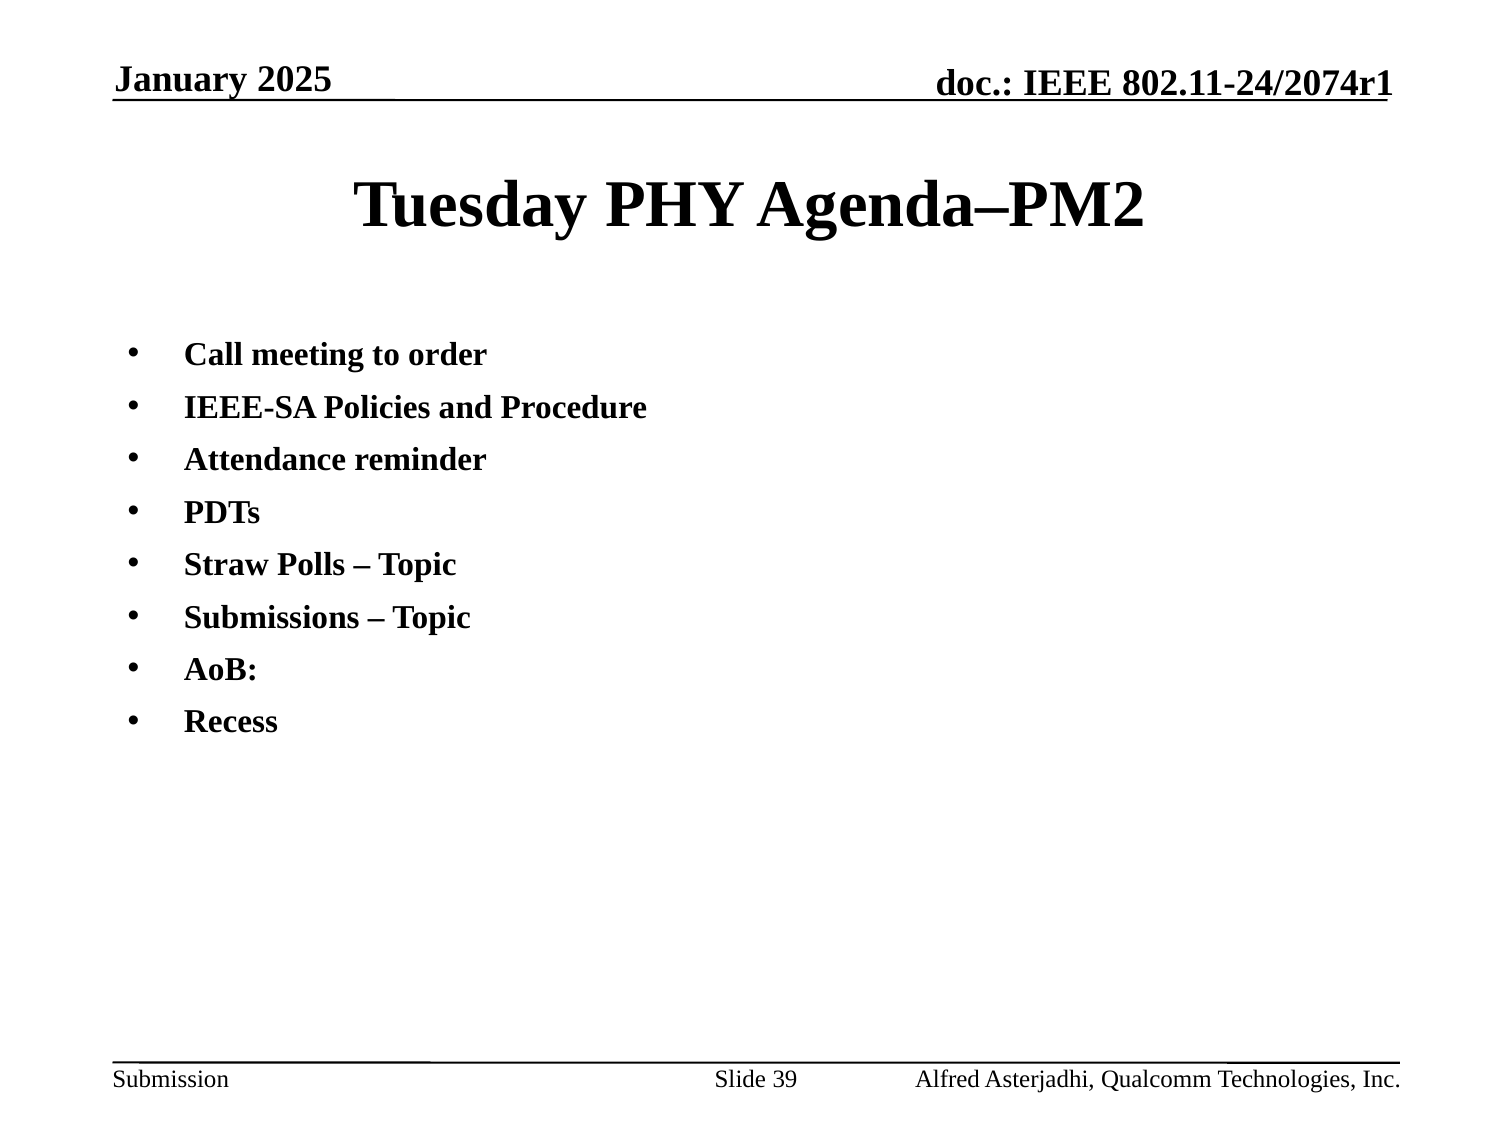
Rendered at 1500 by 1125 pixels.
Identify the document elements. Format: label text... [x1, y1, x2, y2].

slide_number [114, 54, 423, 100]
list Call meeting to order IEEE-SA Policies and Procedure Attendance reminder PDTs Straw Polls – Topic Submissions – Topic AoB: Recess [112, 324, 1388, 1063]
footer Alfred Asterjadhi, Qualcomm Technologies, Inc. [878, 1061, 1402, 1093]
slide_number Slide 39 [712, 1061, 800, 1123]
title Tuesday PHY Agenda–PM2 [112, 112, 1388, 288]
